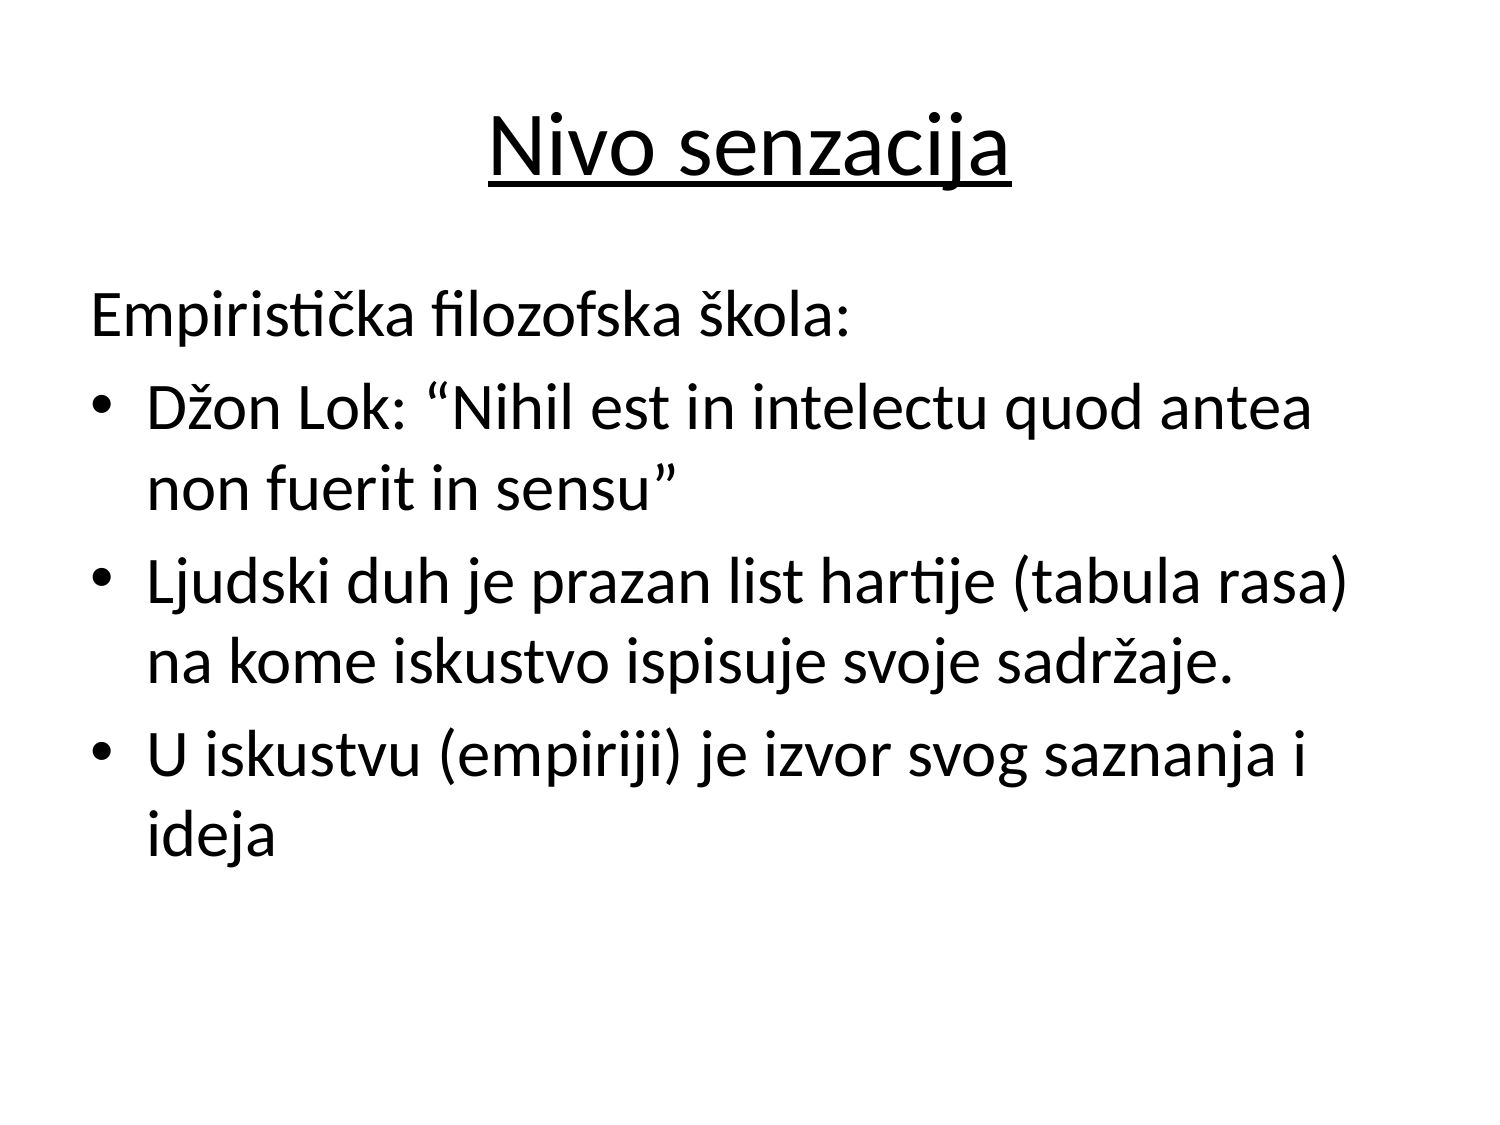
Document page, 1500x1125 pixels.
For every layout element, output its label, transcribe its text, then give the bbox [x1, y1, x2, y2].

list Empiristička filozofska škola: Džon Lok: “Nihil est in intelectu quod antea non fuerit in sensu” Ljudski duh je prazan list hartije (tabula rasa) na kome iskustvo ispisuje svoje sadržaje. U iskustvu (empiriji) je izvor svog saznanja i ideja [75, 262, 1425, 1005]
title Nivo senzacija [75, 45, 1425, 233]
